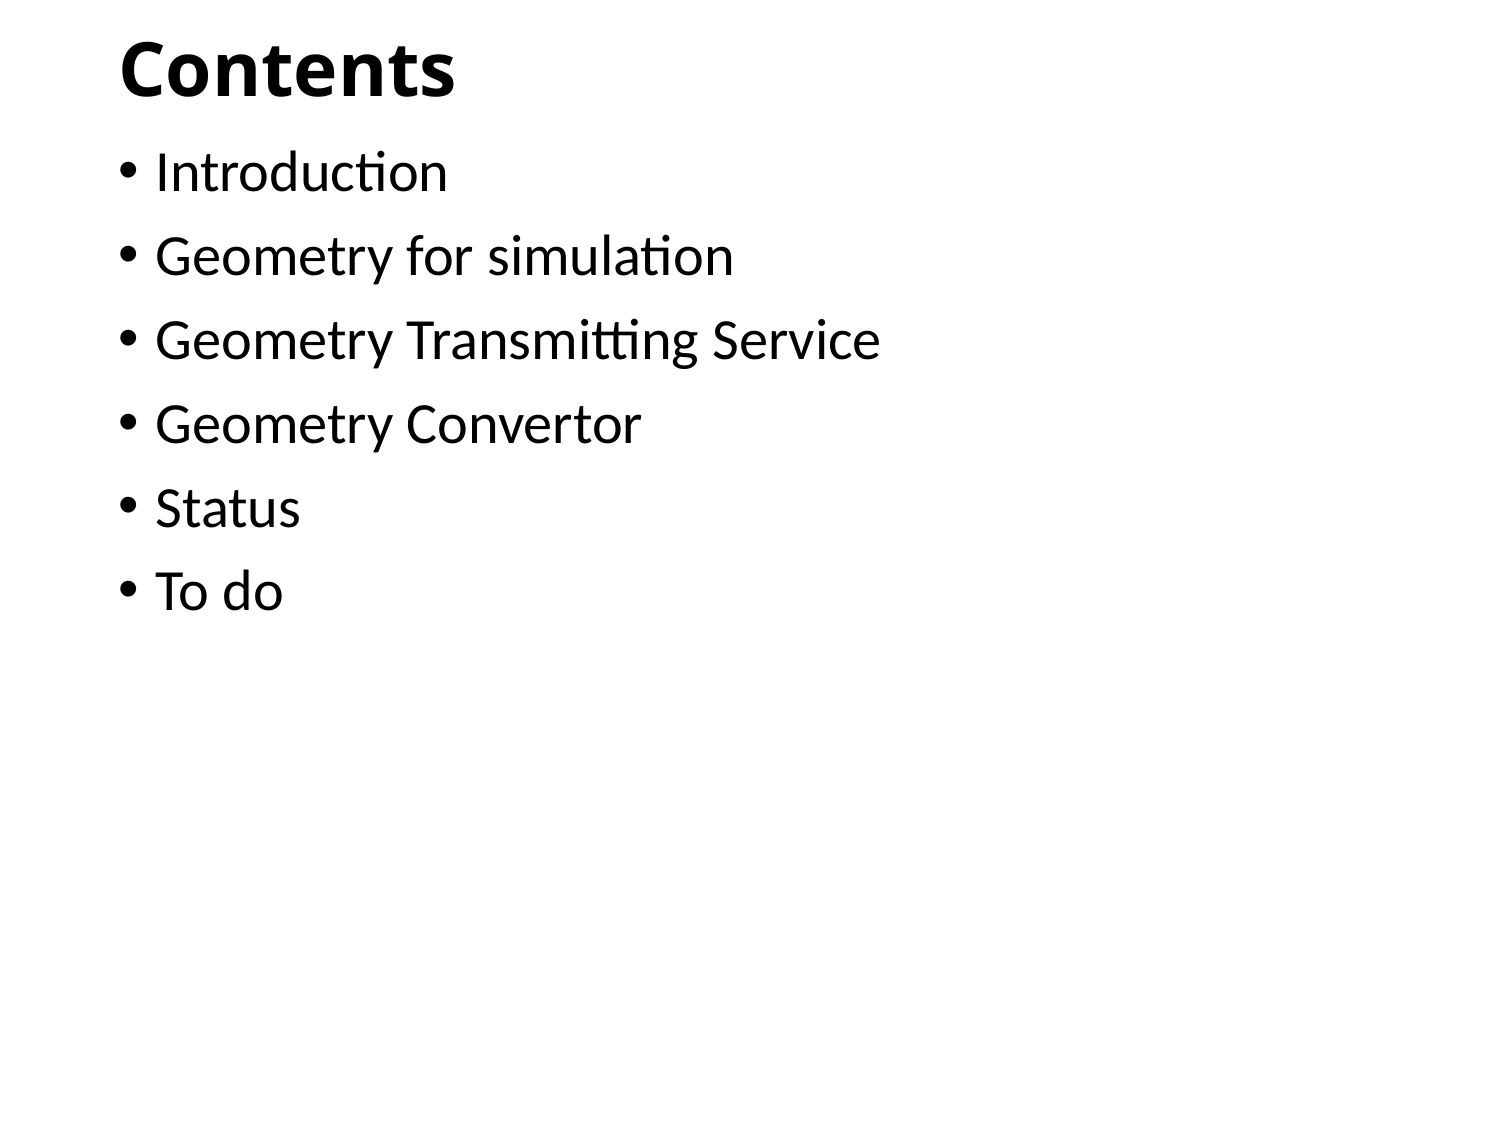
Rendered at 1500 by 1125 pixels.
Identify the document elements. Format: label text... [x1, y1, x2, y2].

title Contents [103, 22, 1397, 122]
list Introduction Geometry for simulation Geometry Transmitting Service Geometry Convertor Status To do [103, 134, 1397, 1014]
